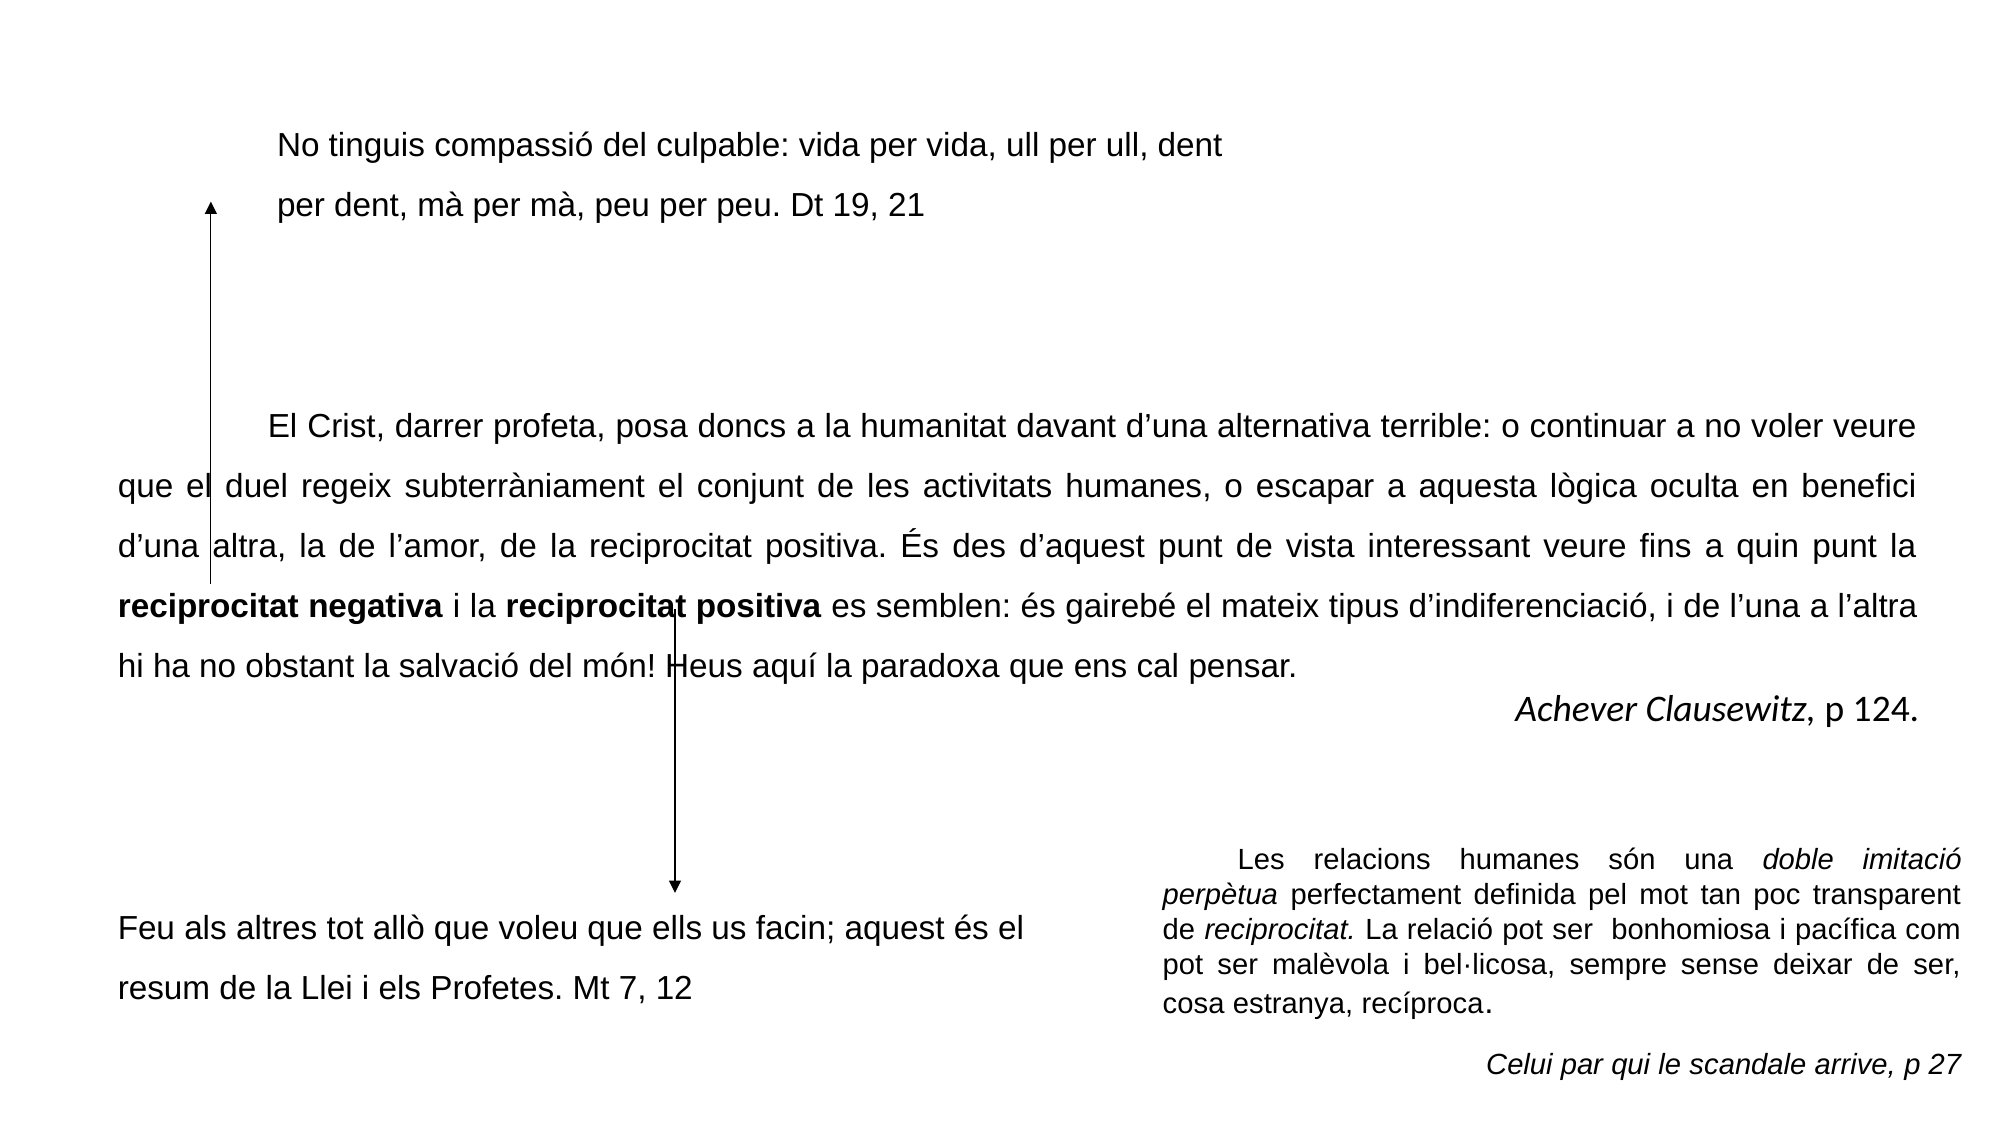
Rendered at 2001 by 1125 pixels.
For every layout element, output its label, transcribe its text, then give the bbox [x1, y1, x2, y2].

text_box Feu als altres tot allò que voleu que ells us facin; aquest és el resum de la Llei i els Profetes. Mt 7, 12 [103, 879, 1059, 1014]
text_box El Crist, darrer profeta, posa doncs a la humanitat davant d’una alternativa terrible: o continuar a no voler veure que el duel regeix subterràniament el conjunt de les activitats humanes, o escapar a aquesta lògica oculta en benefici d’una altra, la de l’amor, de la reciprocitat positiva. És des d’aquest punt de vista interessant veure fins a quin punt la reciprocitat negativa i la reciprocitat positiva es semblen: és gairebé el mateix tipus d’indiferenciació, i de l’una a l’altra hi ha no obstant la salvació del món! Heus aquí la paradoxa que ens cal pensar. Achever Clausewitz, p 124. [103, 377, 1935, 782]
text_box No tinguis compassió del culpable: vida per vida, ull per ull, dent per dent, mà per mà, peu per peu. Dt 19, 21 [262, 96, 1263, 231]
text_box Les relacions humanes són una doble imitació perpètua perfectament definida pel mot tan poc transparent de reciprocitat. La relació pot ser bonhomiosa i pacífica com pot ser malèvola i bel·licosa, sempre sense deixar de ser, cosa estranya, recíproca. Celui par qui le scandale arrive, p 27 [1059, 833, 1977, 1088]
